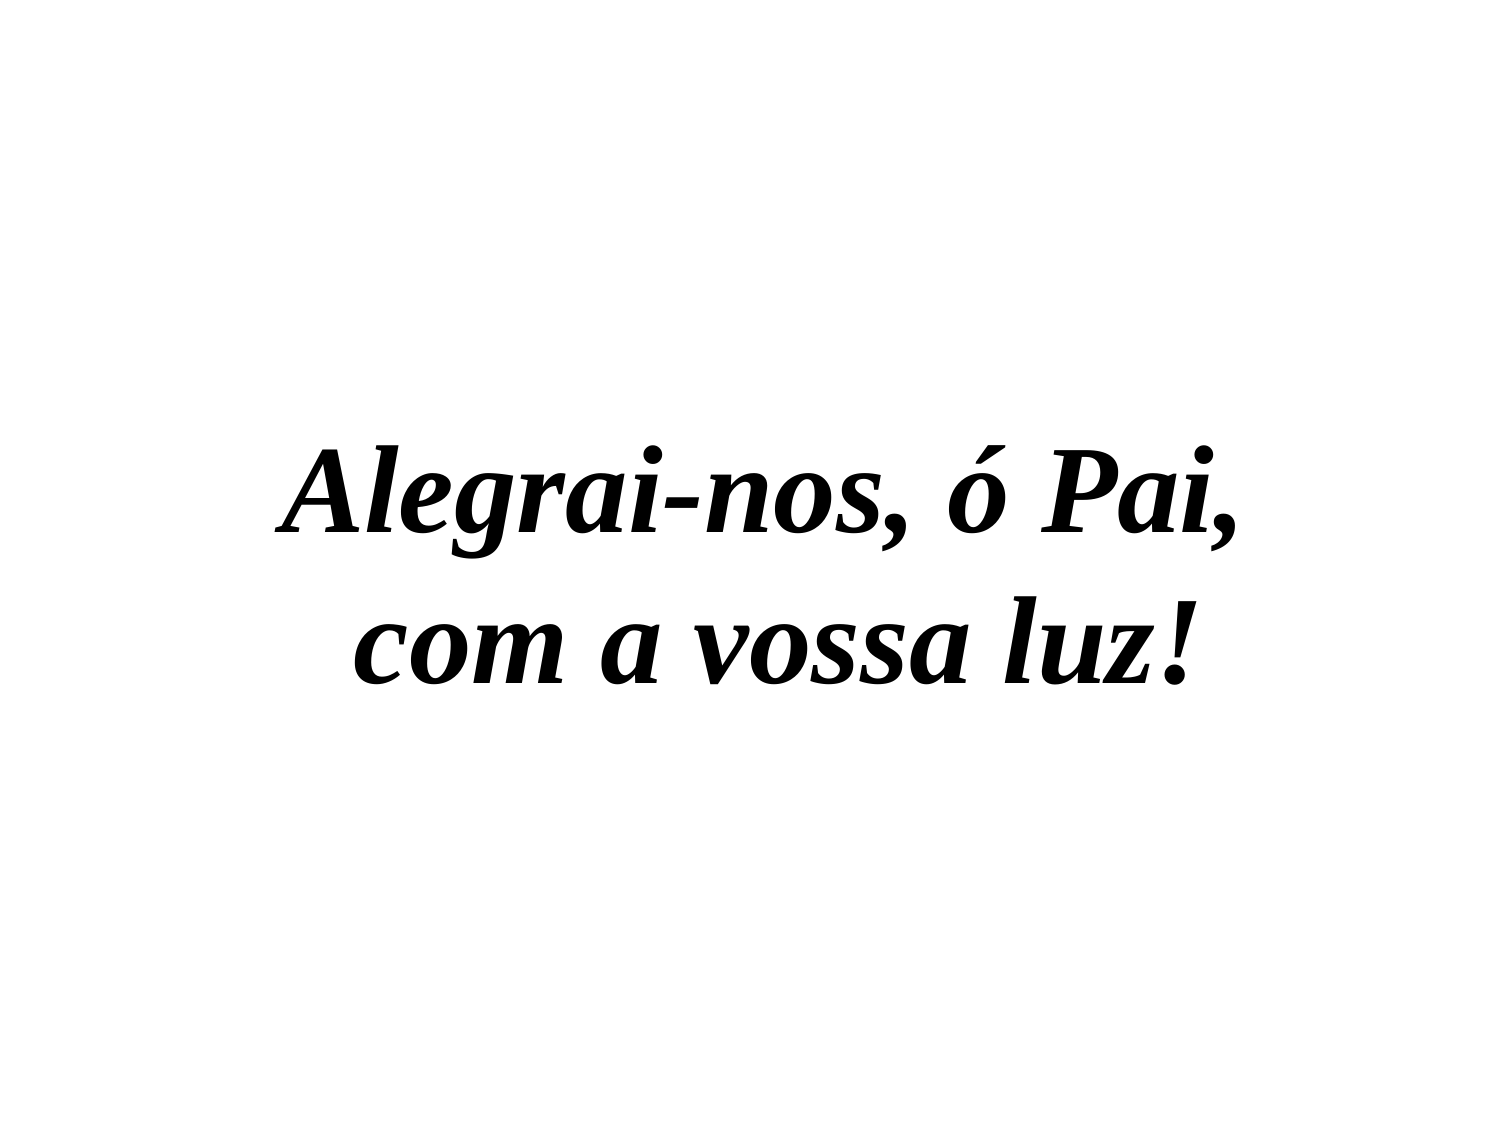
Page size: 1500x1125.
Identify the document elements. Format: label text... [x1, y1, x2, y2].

list Alegrai-nos, ó Pai, com a vossa luz! [65, 59, 1462, 1076]
